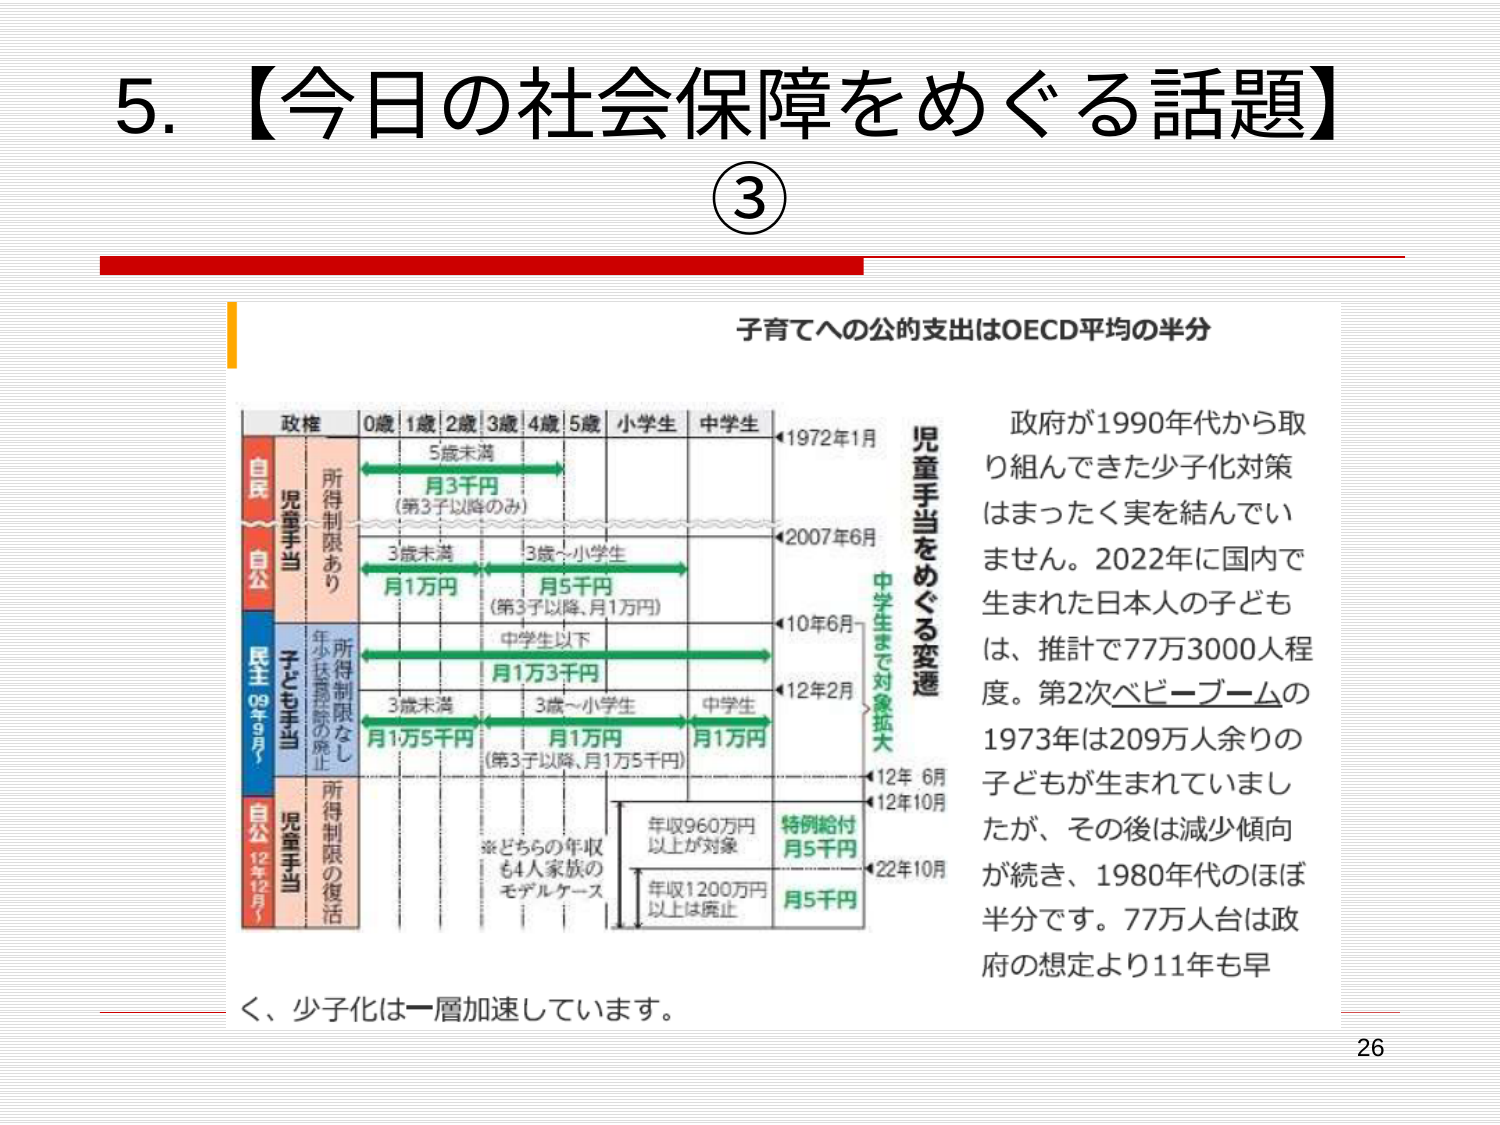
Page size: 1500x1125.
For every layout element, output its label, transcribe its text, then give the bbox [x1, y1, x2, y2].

title 5.【今日の社会保障をめぐる話題】③ [93, 49, 1407, 250]
slide_number 26 [1074, 1024, 1400, 1103]
picture [226, 302, 1341, 1029]
